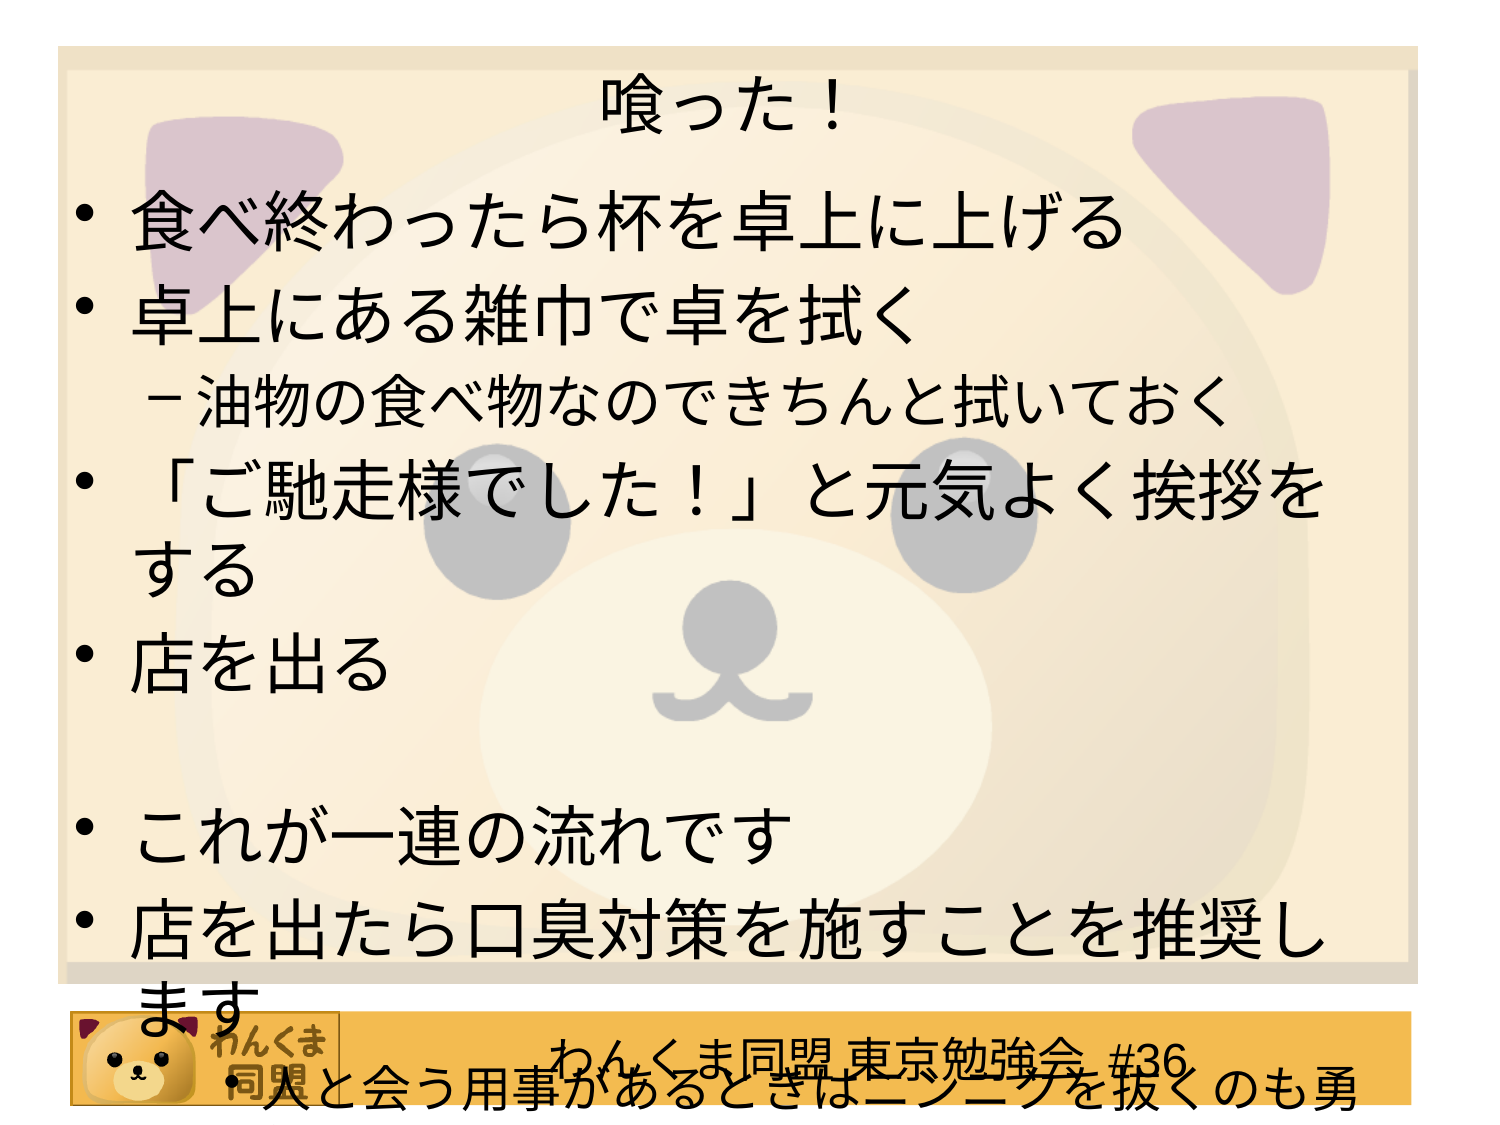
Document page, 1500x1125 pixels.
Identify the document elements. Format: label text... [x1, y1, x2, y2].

list 食べ終わったら杯を卓上に上げる 卓上にある雑巾で卓を拭く 油物の食べ物なのできちんと拭いておく 「ご馳走様でした！」と元気よく挨拶をする 店を出る これが一連の流れです 店を出たら口臭対策を施すことを推奨します 人と会う用事があるときはニンニクを抜くのも勇気？ [58, 172, 1407, 985]
picture [70, 1011, 340, 1106]
picture [58, 46, 1418, 984]
title 喰った！ [58, 44, 1407, 162]
